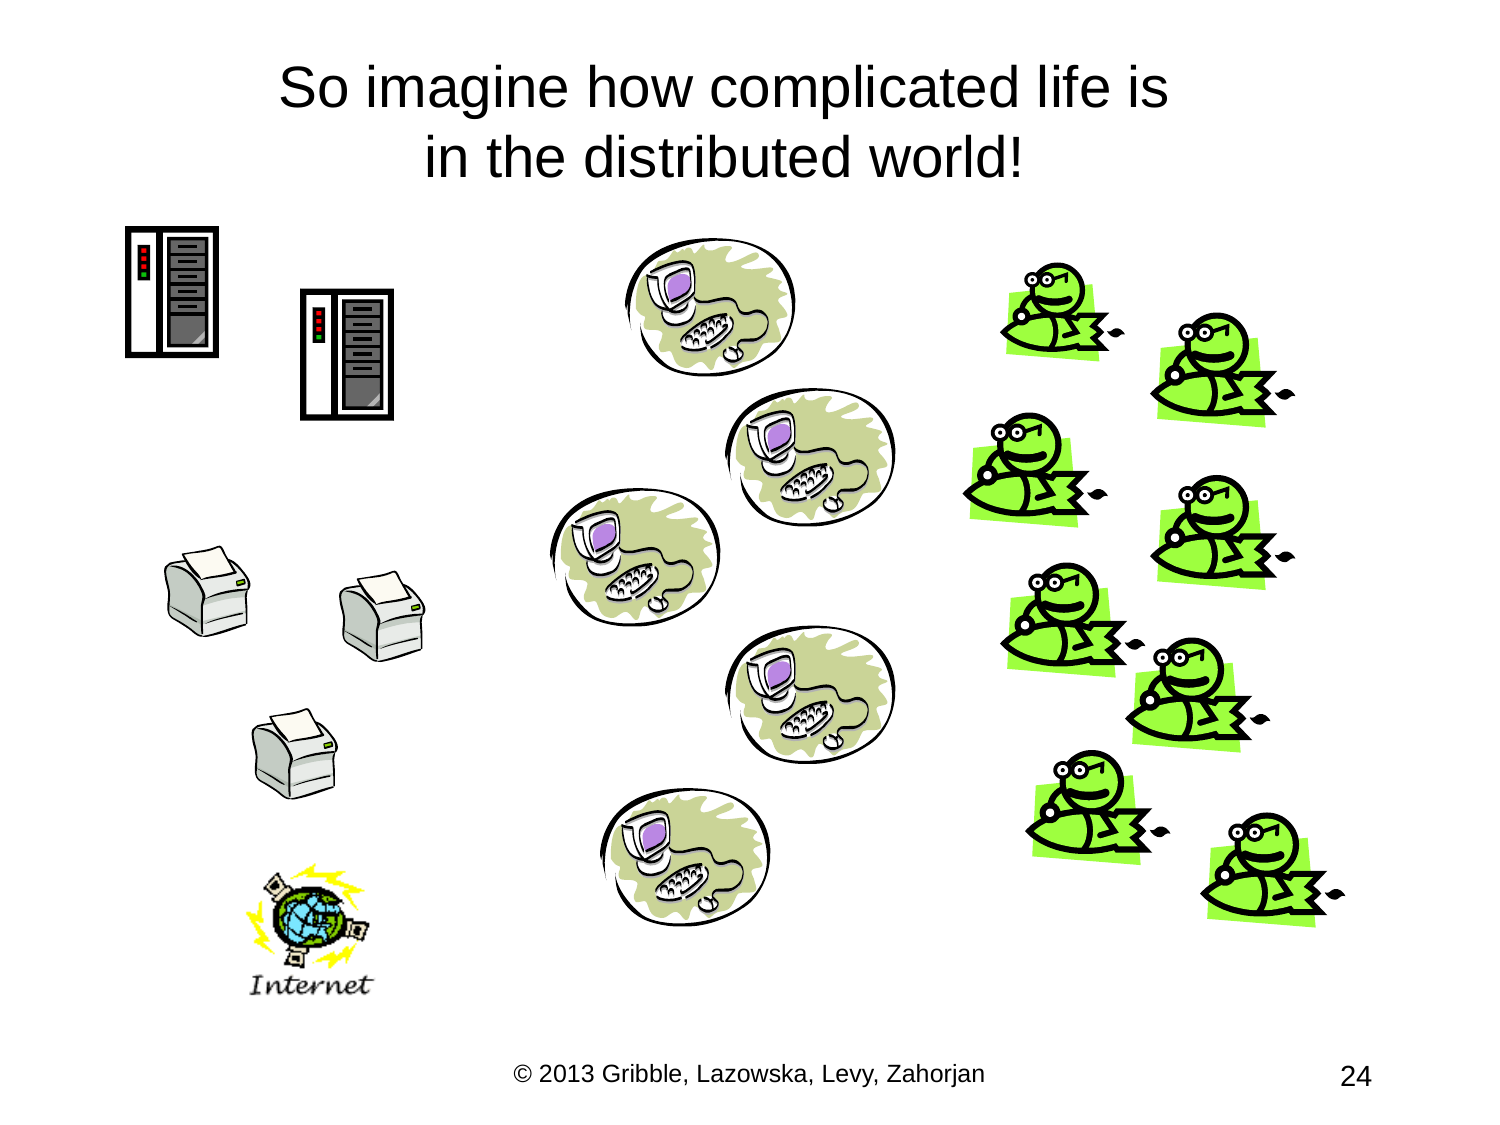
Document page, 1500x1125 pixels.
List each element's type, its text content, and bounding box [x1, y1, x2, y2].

footer © 2013 Gribble, Lazowska, Levy, Zahorjan [399, 1050, 1074, 1100]
picture [337, 568, 428, 664]
title So imagine how complicated life is in the distributed world! [249, 62, 1200, 175]
picture [124, 224, 221, 360]
picture [299, 287, 396, 423]
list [962, 412, 1109, 528]
picture [237, 862, 379, 1004]
picture [549, 487, 722, 628]
picture [624, 237, 797, 378]
picture [999, 262, 1126, 362]
slide_number 24 [1074, 1050, 1388, 1100]
picture [249, 706, 340, 802]
picture [724, 387, 897, 528]
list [1149, 312, 1296, 428]
picture [724, 624, 897, 766]
picture [162, 543, 253, 640]
picture [999, 562, 1271, 866]
picture [599, 787, 772, 928]
picture [1199, 812, 1346, 928]
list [1149, 474, 1296, 591]
